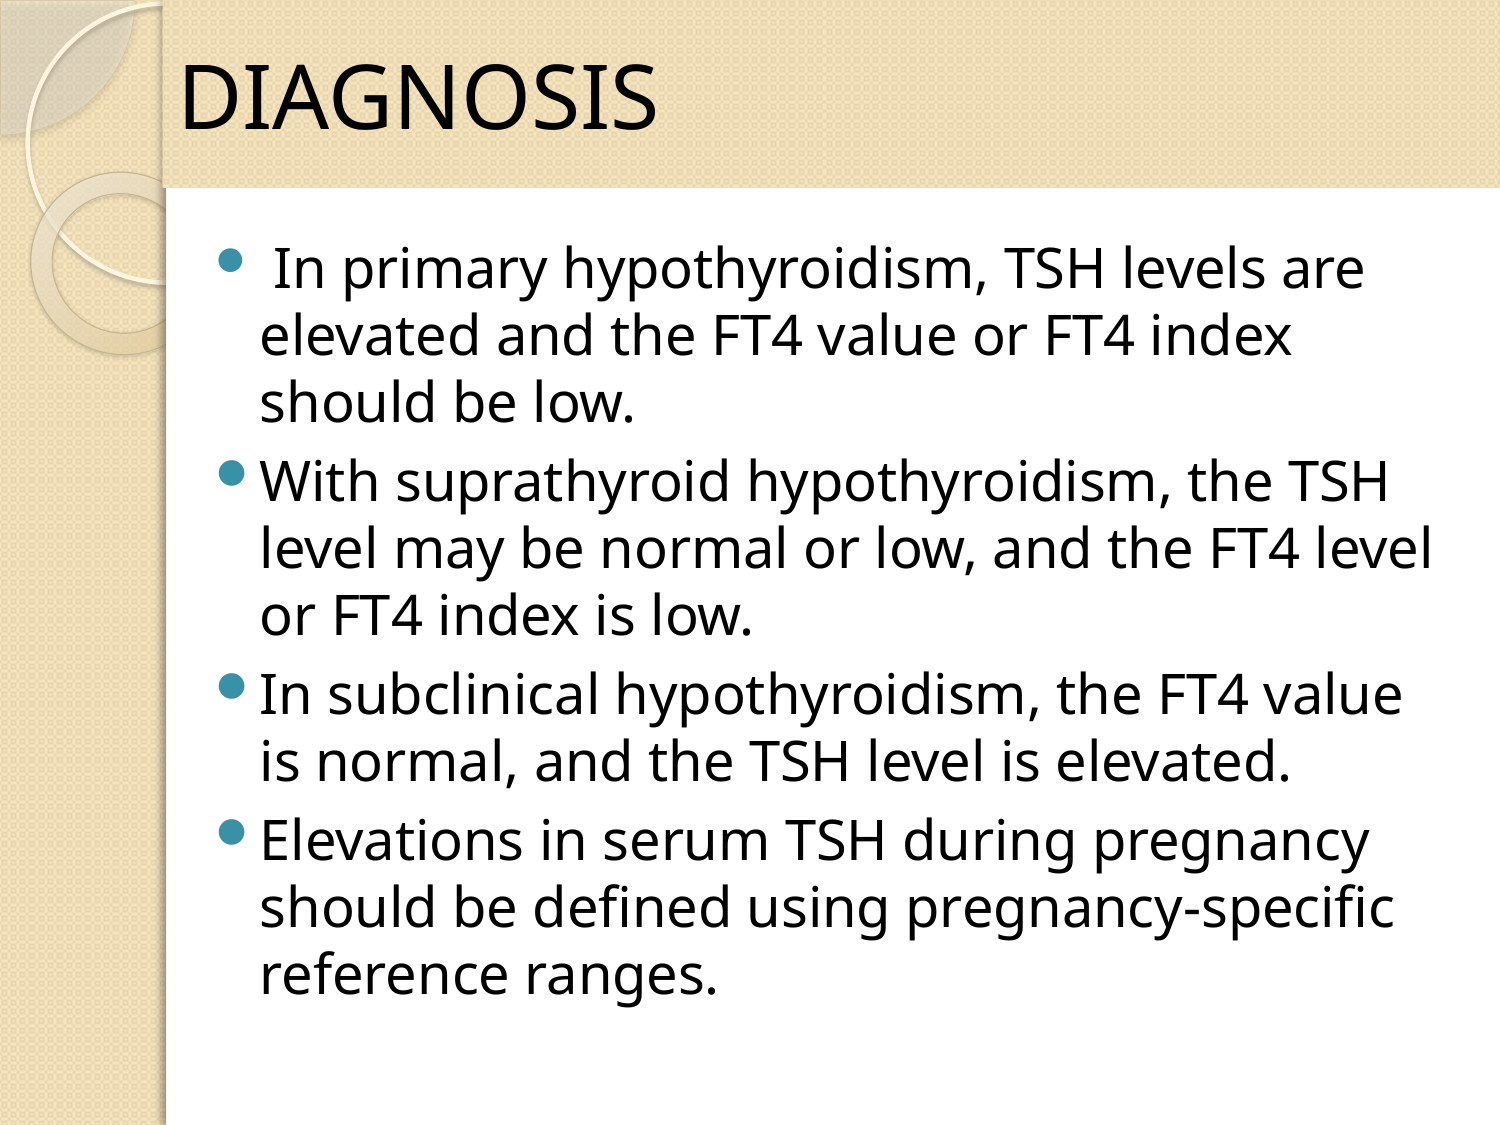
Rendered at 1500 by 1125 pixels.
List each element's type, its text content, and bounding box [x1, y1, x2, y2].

list In primary hypothyroidism, TSH levels are elevated and the FT4 value or FT4 index should be low. With suprathyroid hypothyroidism, the TSH level may be normal or low, and the FT4 level or FT4 index is low. In subclinical hypothyroidism, the FT4 value is normal, and the TSH level is elevated. Elevations in serum TSH during pregnancy should be defined using pregnancy-specific reference ranges. [187, 224, 1466, 1025]
title DIAGNOSIS [162, 0, 1500, 188]
